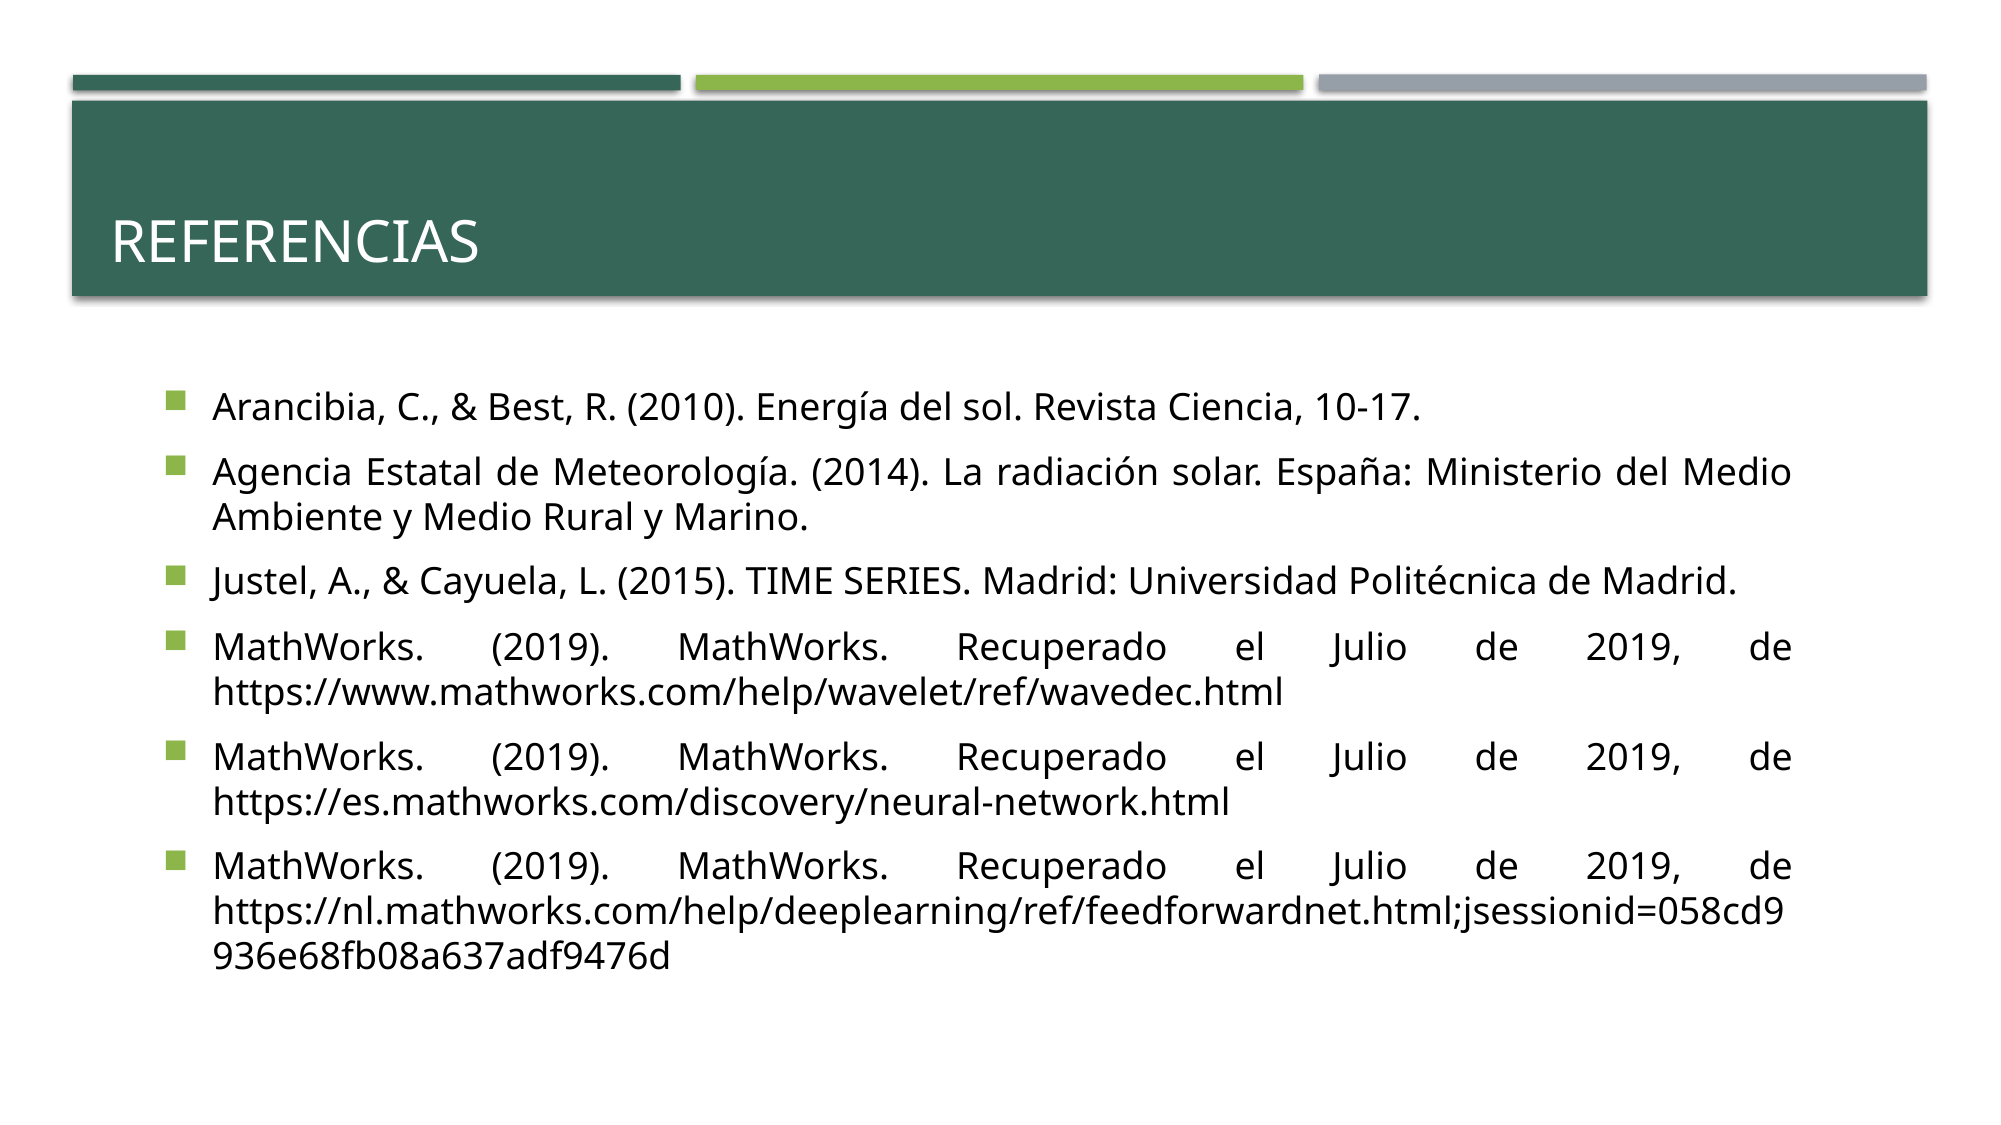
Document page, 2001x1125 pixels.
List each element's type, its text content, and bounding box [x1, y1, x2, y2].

list Arancibia, C., & Best, R. (2010). Energía del sol. Revista Ciencia, 10-17. Agencia Estatal de Meteorología. (2014). La radiación solar. España: Ministerio del Medio Ambiente y Medio Rural y Marino. Justel, A., & Cayuela, L. (2015). TIME SERIES. Madrid: Universidad Politécnica de Madrid. MathWorks. (2019). MathWorks. Recuperado el Julio de 2019, de https://www.mathworks.com/help/wavelet/ref/wavedec.html MathWorks. (2019). MathWorks. Recuperado el Julio de 2019, de https://es.mathworks.com/discovery/neural-network.html MathWorks. (2019). MathWorks. Recuperado el Julio de 2019, de https://nl.mathworks.com/help/deeplearning/ref/feedforwardnet.html;jsessionid=058cd9936e68fb08a637adf9476d [147, 375, 1809, 1035]
title referencIAS [95, 115, 1905, 282]
